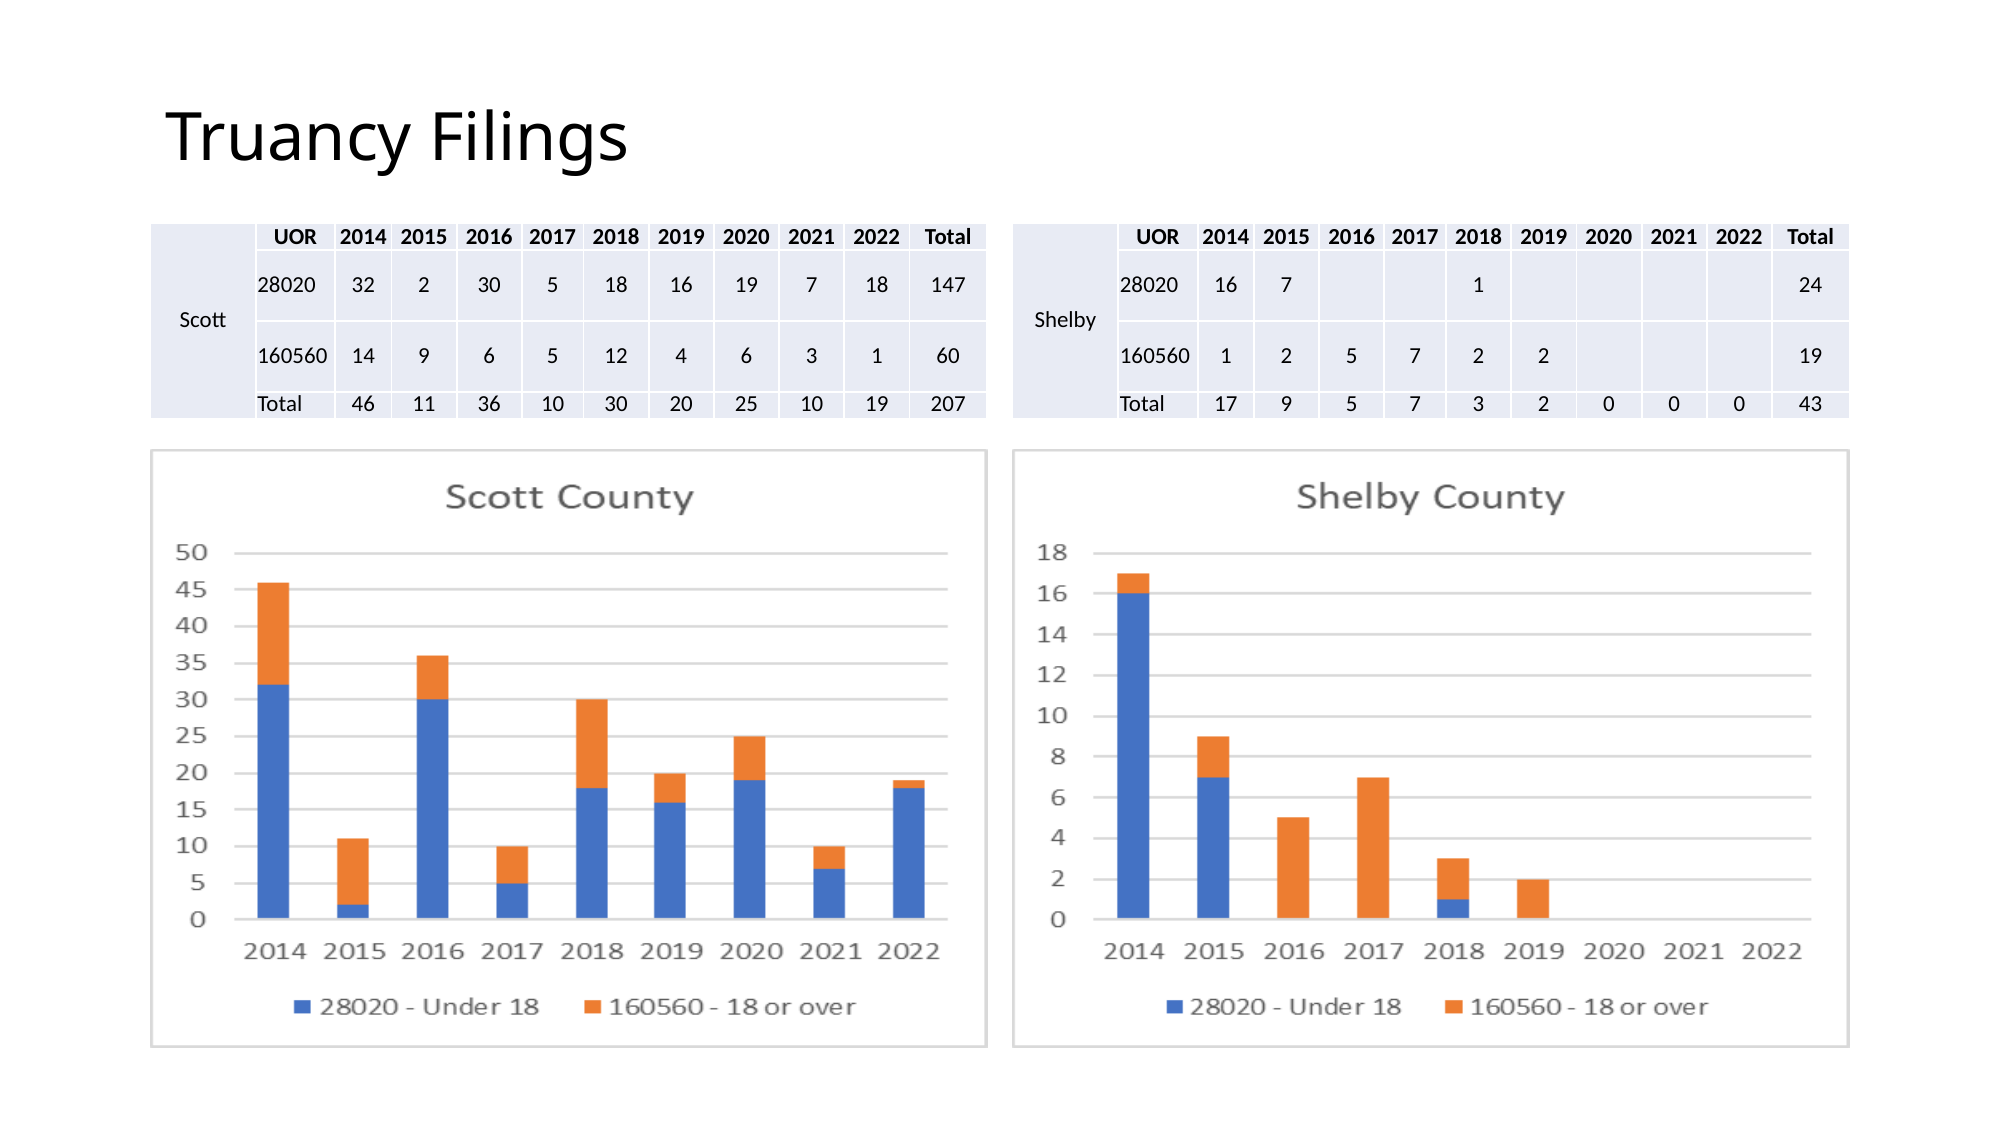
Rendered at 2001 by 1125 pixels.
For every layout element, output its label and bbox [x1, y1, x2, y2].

table_header [715, 224, 778, 249]
table_cell [1708, 251, 1771, 320]
table_header [1447, 224, 1510, 249]
table_cell [1255, 251, 1318, 320]
table_cell [1119, 322, 1197, 391]
table_cell [1512, 251, 1576, 320]
table_cell [1199, 322, 1253, 391]
table_cell [1773, 322, 1849, 391]
table_cell [584, 251, 648, 320]
table_cell [715, 322, 778, 391]
table_cell [715, 393, 778, 418]
table_cell [1708, 322, 1771, 391]
table_cell [1643, 393, 1706, 418]
table_cell [392, 251, 456, 320]
table_cell [1577, 251, 1641, 320]
table_cell [1773, 393, 1849, 418]
table_cell [392, 393, 456, 418]
table_cell [1385, 393, 1445, 418]
table_cell [1199, 251, 1253, 320]
table_header [151, 224, 255, 418]
picture [149, 449, 988, 1048]
table_cell [1643, 251, 1706, 320]
table_cell [1199, 393, 1253, 418]
table_cell [1512, 322, 1576, 391]
table_header [780, 224, 843, 249]
table_header [650, 224, 713, 249]
table_header [458, 224, 521, 249]
table_cell [780, 251, 843, 320]
table_cell [336, 322, 391, 391]
table_cell [458, 251, 521, 320]
table_cell [845, 251, 909, 320]
table_cell [1385, 251, 1445, 320]
table_cell [780, 393, 843, 418]
table_header [1577, 224, 1641, 249]
table_cell [1255, 322, 1318, 391]
table_header [1119, 224, 1197, 249]
picture [1012, 449, 1850, 1048]
table_cell [257, 393, 334, 418]
table_header [392, 224, 456, 249]
table_cell [1447, 251, 1510, 320]
table_cell [257, 251, 334, 320]
table_header [1643, 224, 1706, 249]
title [150, 77, 1850, 201]
table_cell [257, 322, 334, 391]
table_header [523, 224, 583, 249]
table_cell [1320, 393, 1383, 418]
table_header [336, 224, 391, 249]
table_header [1512, 224, 1576, 249]
table_cell [1447, 393, 1510, 418]
table_cell [910, 322, 986, 391]
table_header [584, 224, 648, 249]
table_cell [584, 322, 648, 391]
table_cell [523, 393, 583, 418]
table_cell [1708, 393, 1771, 418]
table_cell [1119, 251, 1197, 320]
table_header [1708, 224, 1771, 249]
table_cell [584, 393, 648, 418]
table_cell [650, 251, 713, 320]
table_header [1320, 224, 1383, 249]
table_cell [1512, 393, 1576, 418]
table_cell [1385, 322, 1445, 391]
table_cell [1773, 251, 1849, 320]
table_cell [336, 251, 391, 320]
table_cell [1255, 393, 1318, 418]
table_cell [1320, 322, 1383, 391]
table_cell [458, 393, 521, 418]
table_cell [650, 393, 713, 418]
table_cell [1577, 393, 1641, 418]
table_header [257, 224, 334, 249]
table_cell [845, 322, 909, 391]
table_cell [1643, 322, 1706, 391]
table_header [1773, 224, 1849, 249]
table_cell [780, 322, 843, 391]
table_cell [336, 393, 391, 418]
table_cell [523, 322, 583, 391]
table_header [845, 224, 909, 249]
table_cell [1320, 251, 1383, 320]
table_header [1255, 224, 1318, 249]
table_cell [910, 251, 986, 320]
table_cell [845, 393, 909, 418]
table_cell [650, 322, 713, 391]
table_header [1385, 224, 1445, 249]
table_cell [392, 322, 456, 391]
table_cell [1119, 393, 1197, 418]
table_cell [910, 393, 986, 418]
table_cell [523, 251, 583, 320]
table_cell [458, 322, 521, 391]
table_cell [715, 251, 778, 320]
table_header [910, 224, 986, 249]
table_header [1199, 224, 1253, 249]
table_header [1013, 224, 1117, 418]
table_cell [1577, 322, 1641, 391]
table_cell [1447, 322, 1510, 391]
